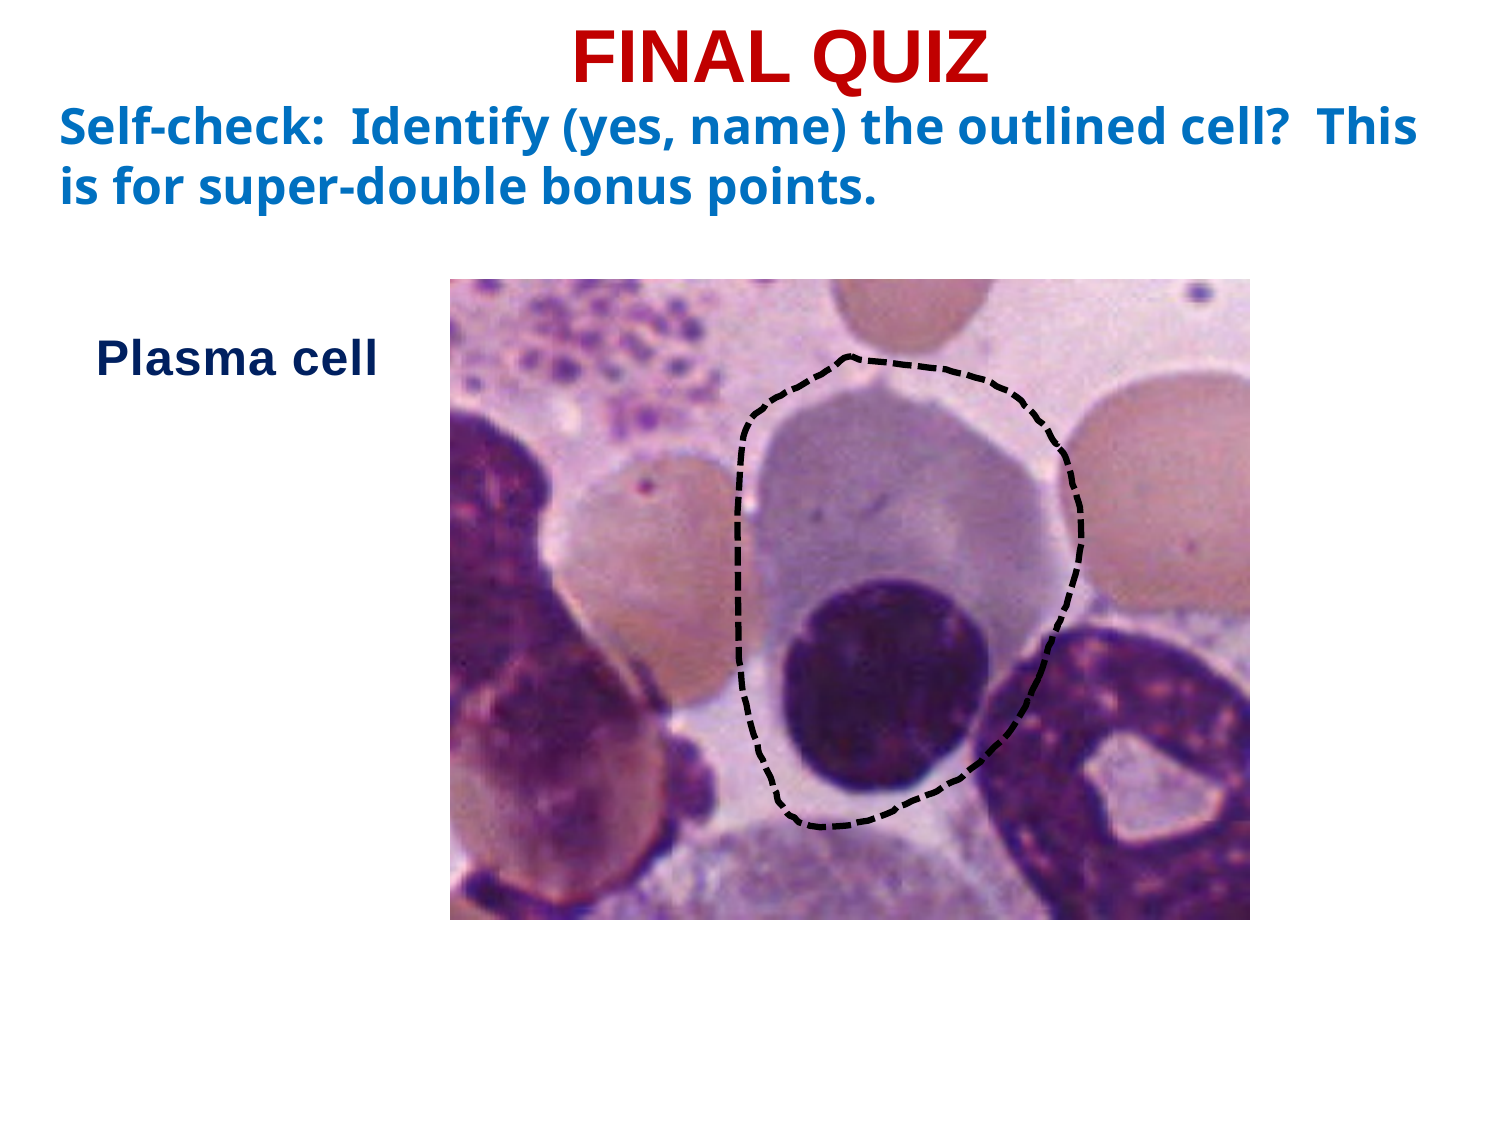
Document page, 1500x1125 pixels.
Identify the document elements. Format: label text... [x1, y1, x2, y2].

text_box Plasma cell [24, 318, 444, 394]
text_box Final quiz [249, 0, 1313, 87]
text_box Self-check: Identify (yes, name) the outlined cell? This is for super-double bonus points. [44, 87, 1470, 223]
picture [449, 279, 1251, 920]
